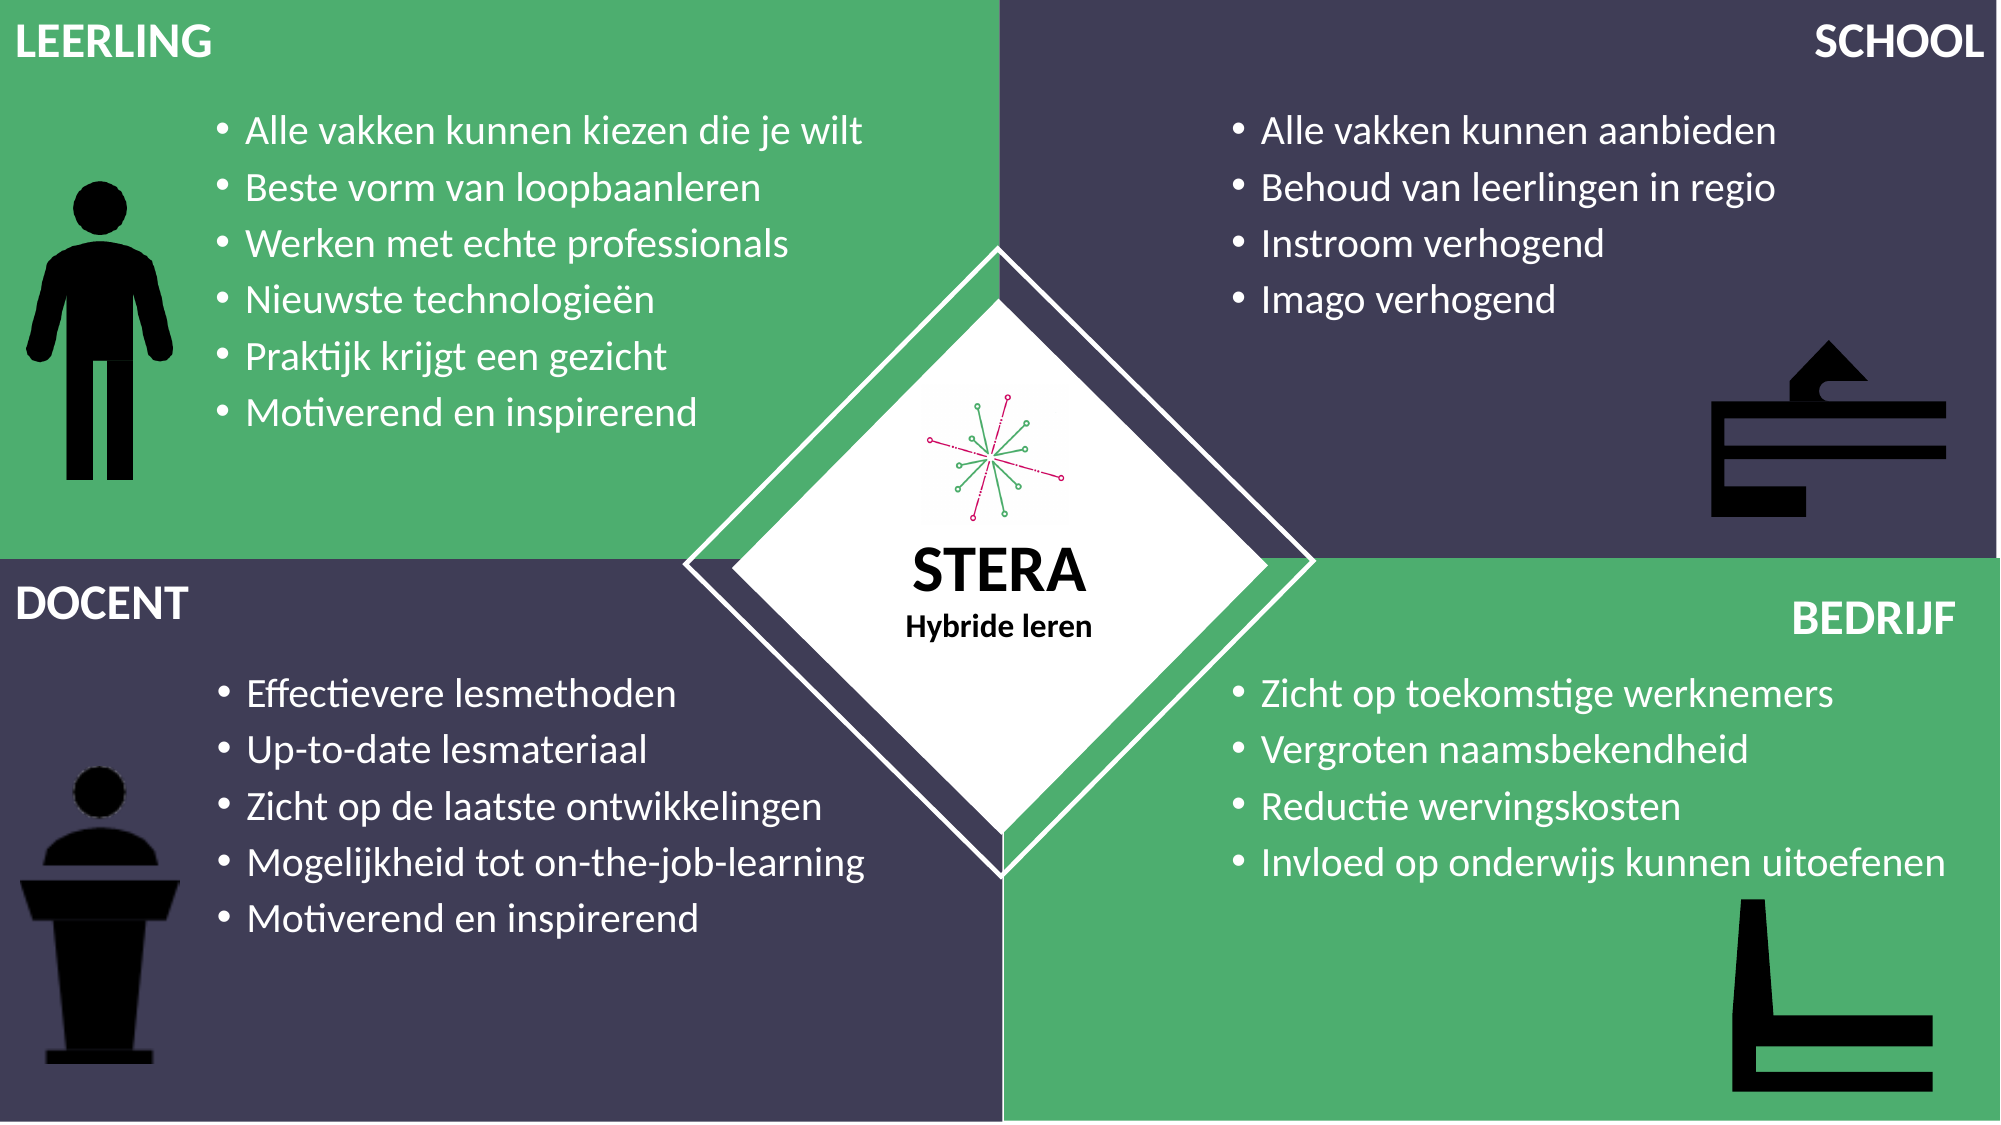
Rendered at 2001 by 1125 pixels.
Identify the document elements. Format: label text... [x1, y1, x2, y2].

text_box [685, 248, 1314, 621]
text_box [774, 652, 1224, 877]
text_box SCHOOL [1004, 0, 1993, 75]
text_box [1004, 558, 2000, 1121]
text_box Zicht op toekomstige werknemers Vergroten naamsbekendheid Reductie wervingskosten Invloed op onderwijs kunnen uitoefenen [1223, 658, 1964, 949]
text_box STERA Hybride leren [742, 516, 1256, 652]
text_box LEERLING [7, 0, 271, 75]
text_box Alle vakken kunnen kiezen die je wilt Beste vorm van loopbaanleren Werken met echte professionals Nieuwste technologieën Praktijk krijgt een gezicht Motiverend en inspirerend [207, 95, 961, 443]
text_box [1732, 899, 1933, 1092]
text_box Effectievere lesmethoden Up-to-date lesmateriaal Zicht op de laatste ontwikkelingen Mogelijkheid tot on-the-job-learning Motiverend en inspirerend [209, 658, 967, 949]
text_box DOCENT [7, 562, 273, 638]
text_box BEDRIJF [1256, 577, 1964, 652]
picture [920, 384, 1069, 526]
text_box [0, 559, 1003, 1122]
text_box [26, 181, 174, 480]
text_box [999, 0, 1997, 558]
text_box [1711, 339, 1947, 518]
text_box [0, 0, 999, 559]
text_box Alle vakken kunnen aanbieden Behoud van leerlingen in regio Instroom verhogend Imago verhogend [1223, 95, 1911, 330]
picture [19, 765, 180, 1065]
